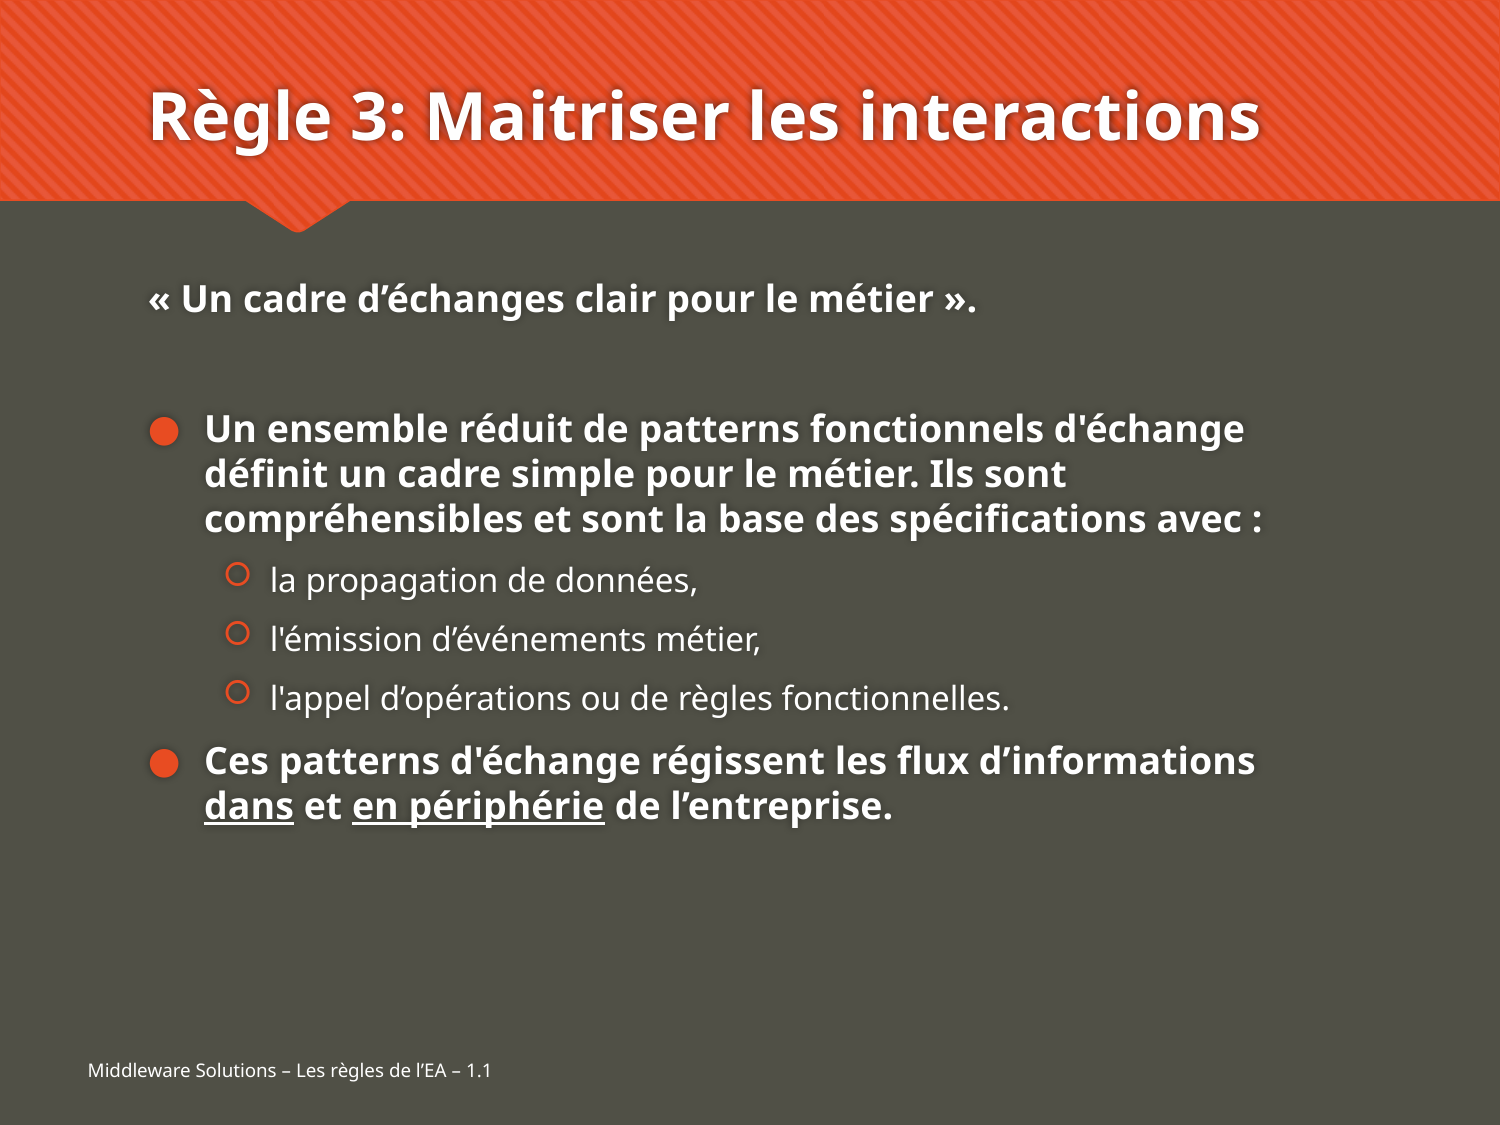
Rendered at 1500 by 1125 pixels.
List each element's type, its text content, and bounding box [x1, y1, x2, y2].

footer Middleware Solutions – Les règles de l’EA – 1.1 [72, 1031, 1105, 1092]
title Règle 3: Maitriser les interactions [132, 1, 1368, 161]
list « Un cadre d’échanges clair pour le métier ». Un ensemble réduit de patterns fonctionnels d'échange définit un cadre simple pour le métier. Ils sont compréhensibles et sont la base des spécifications avec : la propagation de données, l'émission d’événements métier, l'appel d’opérations ou de règles fonctionnelles. Ces patterns d'échange régissent les flux d’informations dans et en périphérie de l’entreprise. [132, 267, 1368, 1012]
